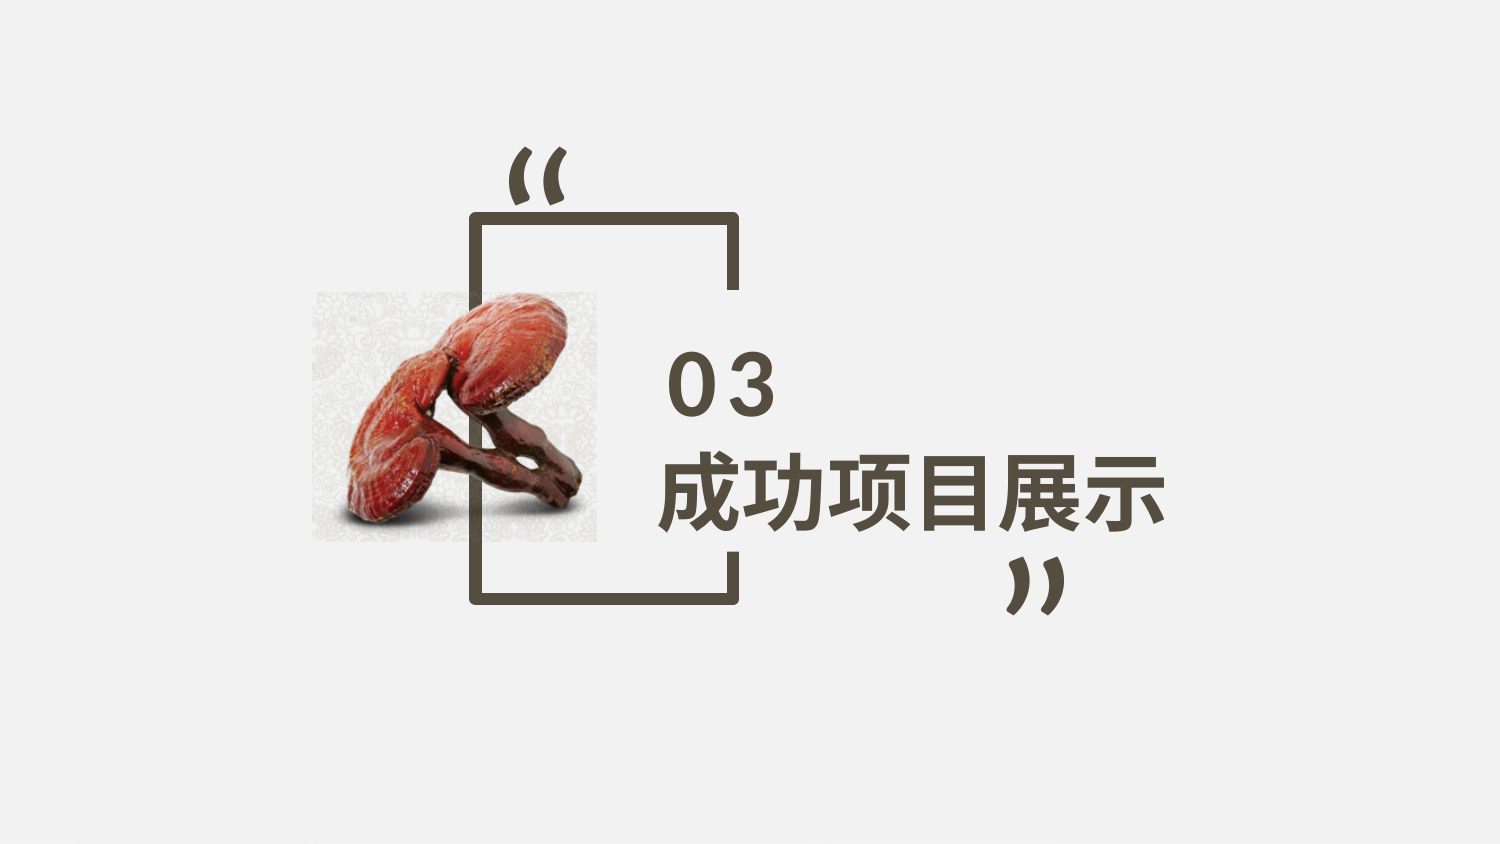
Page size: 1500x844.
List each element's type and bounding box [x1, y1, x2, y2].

text_box [474, 79, 1202, 684]
picture [312, 292, 597, 542]
